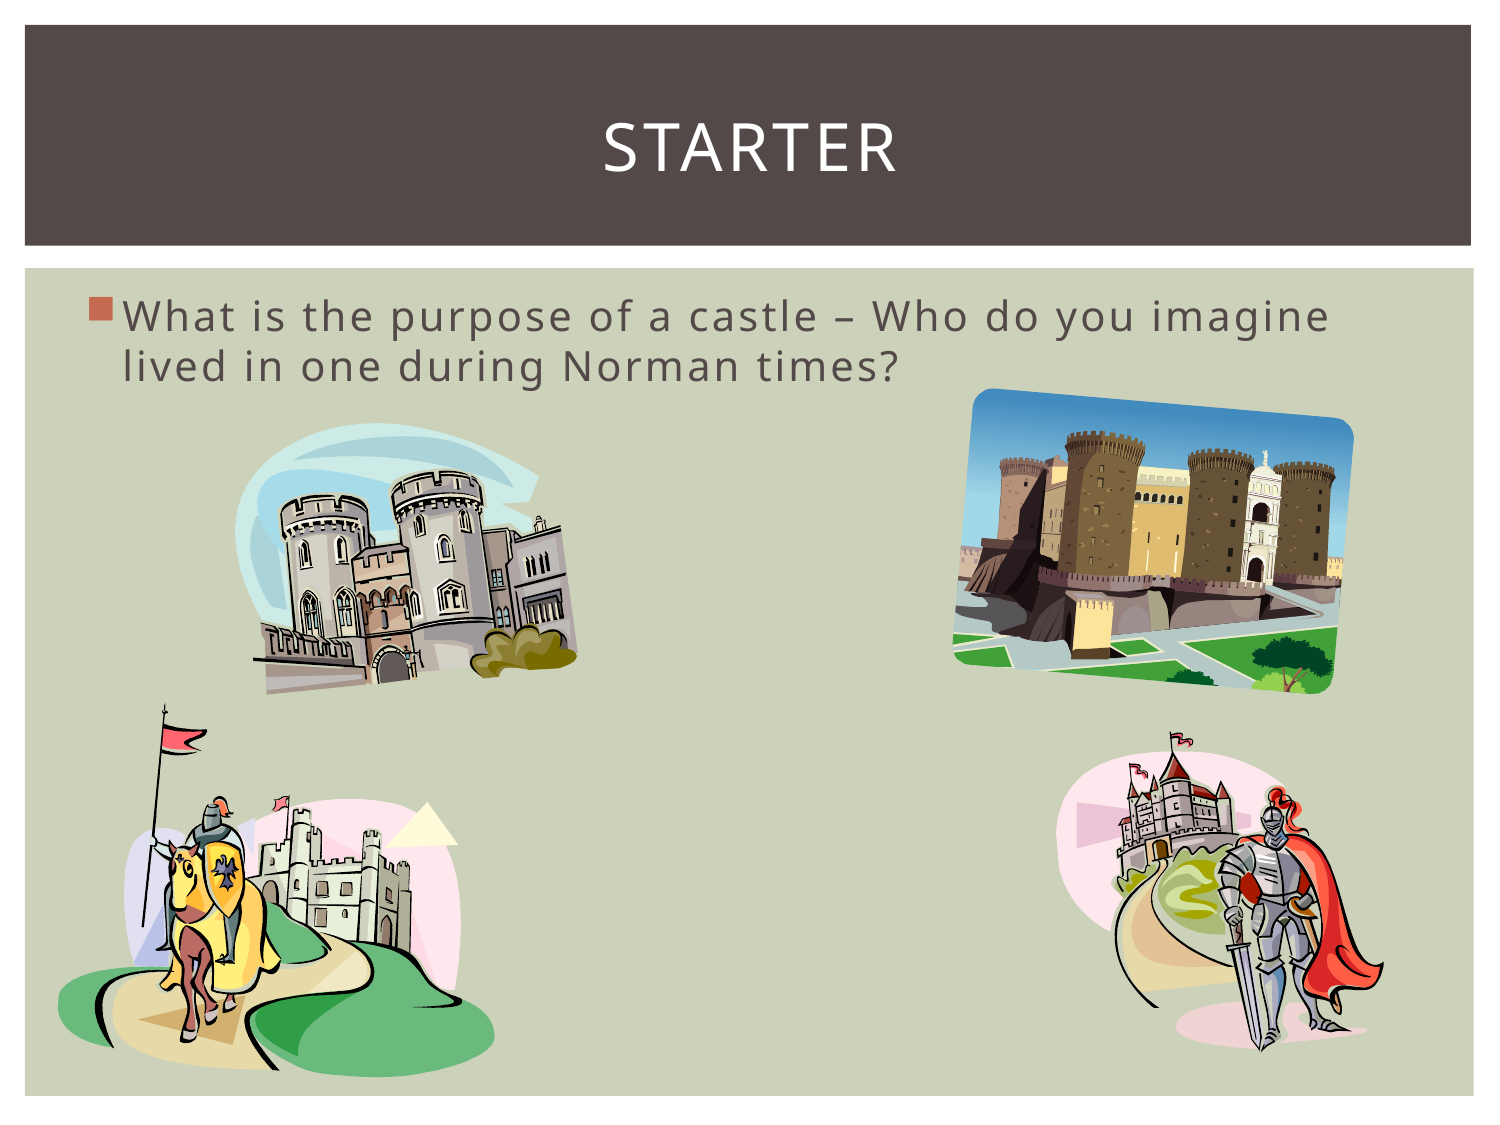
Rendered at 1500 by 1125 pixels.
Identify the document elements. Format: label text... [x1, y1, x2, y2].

picture [960, 400, 1346, 682]
picture [1061, 727, 1381, 1059]
title starter [62, 58, 1438, 232]
picture [232, 414, 571, 693]
list What is the purpose of a castle – Who do you imagine lived in one during Norman times? [62, 281, 1442, 1005]
picture [64, 710, 507, 1076]
